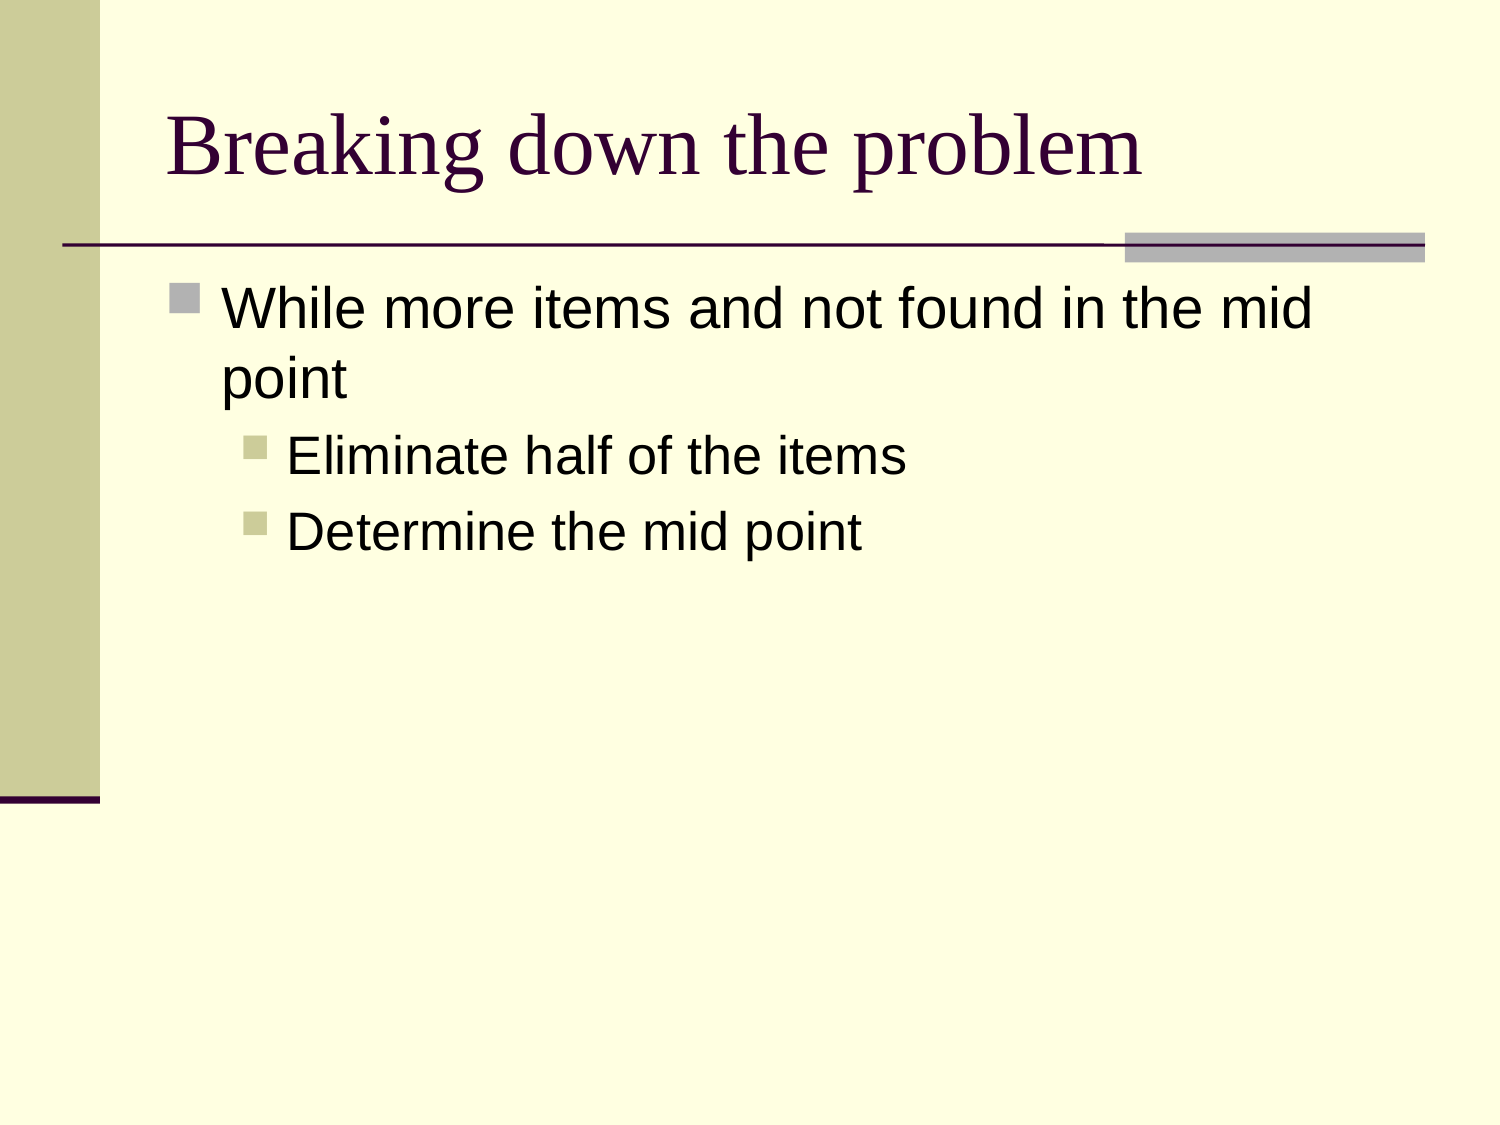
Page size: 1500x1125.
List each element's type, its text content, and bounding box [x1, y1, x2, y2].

title Breaking down the problem [150, 45, 1425, 234]
list While more items and not found in the mid point Eliminate half of the items Determine the mid point [150, 262, 1425, 1006]
